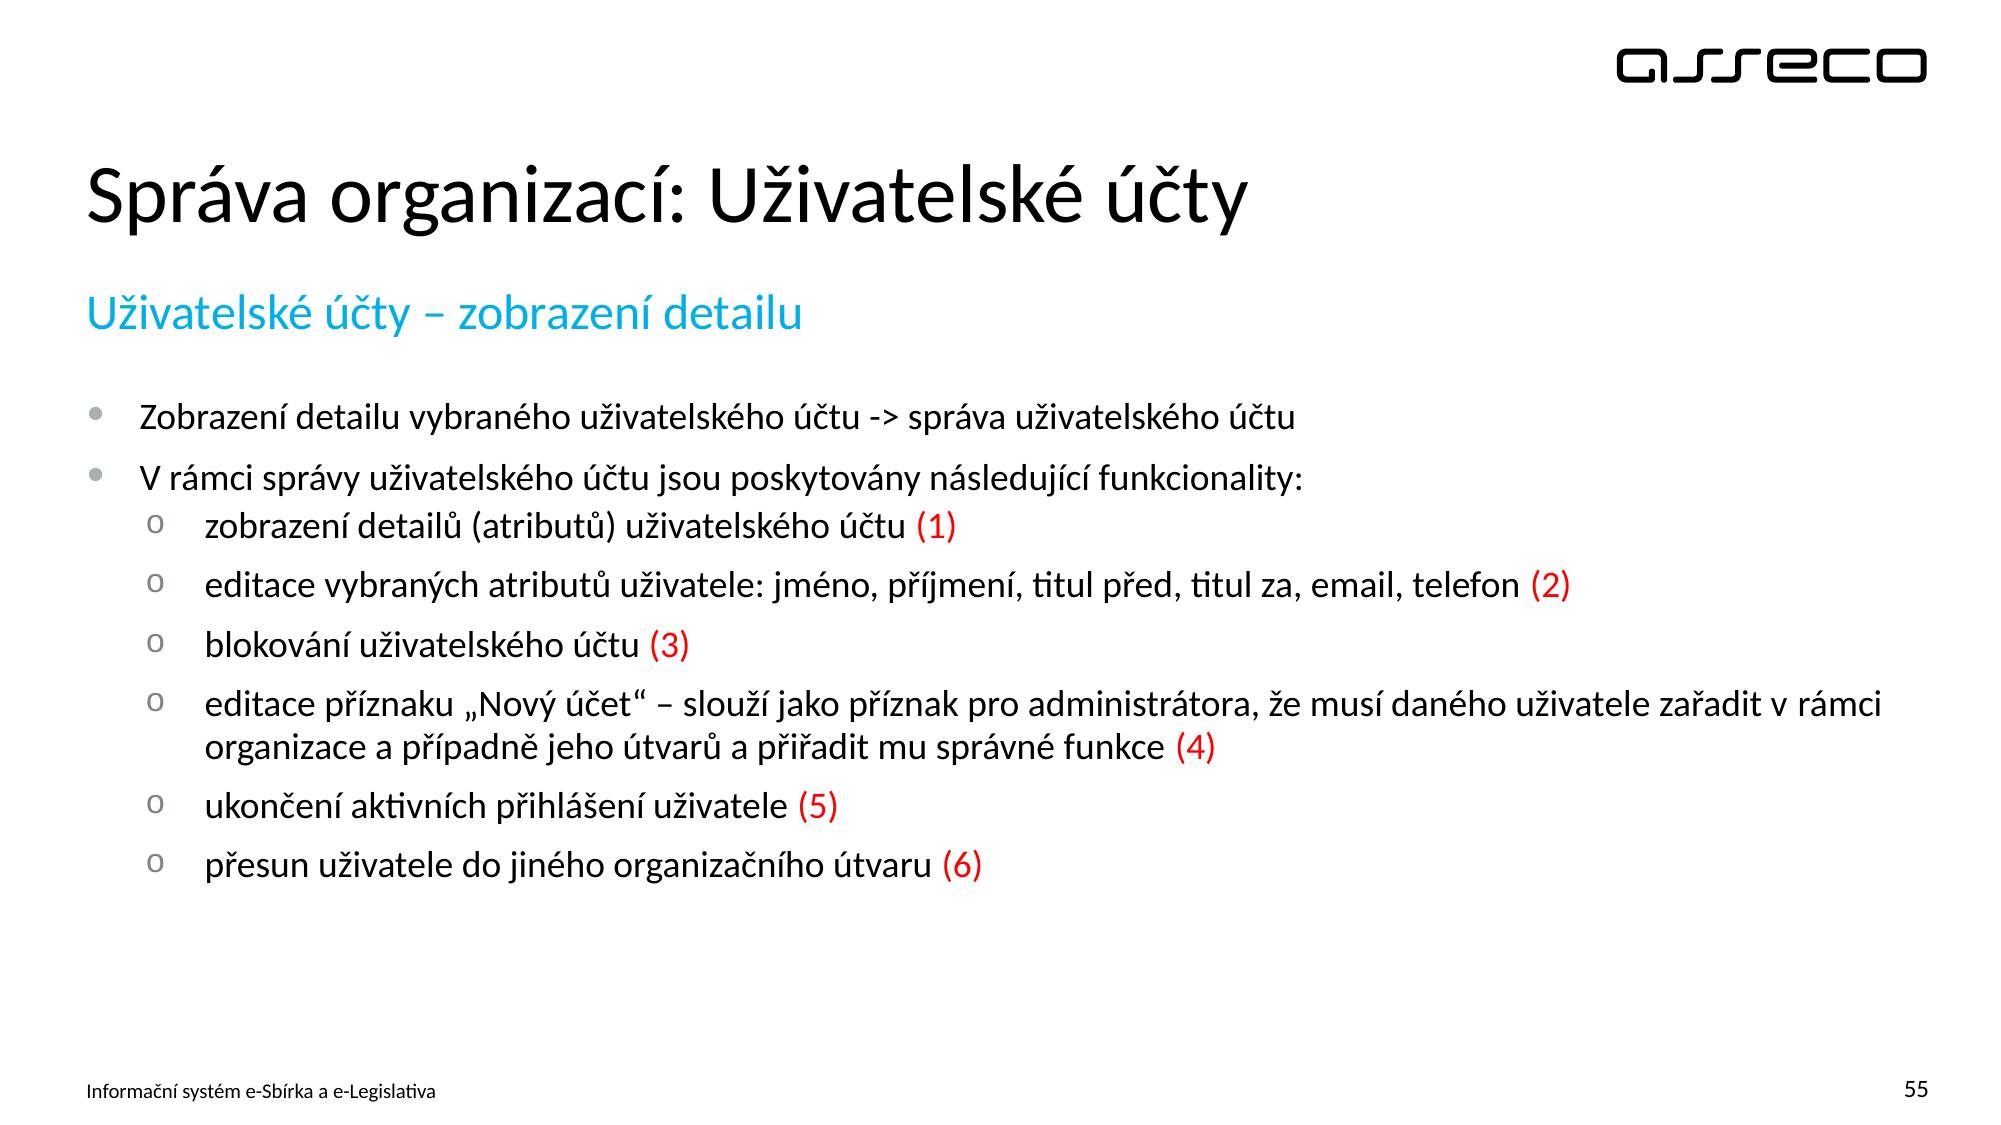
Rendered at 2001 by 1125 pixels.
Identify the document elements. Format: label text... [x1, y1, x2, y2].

slide_number 55 [1462, 1042, 1930, 1103]
footer Informační systém e-Sbírka a e-Legislativa [86, 1042, 1450, 1103]
list Zobrazení detailu vybraného uživatelského účtu -> správa uživatelského účtu V rámci správy uživatelského účtu jsou poskytovány následující funkcionality: zobrazení detailů (atributů) uživatelského účtu (1) editace vybraných atributů uživatele: jméno, příjmení, titul před, titul za, email, telefon (2) blokování uživatelského účtu (3) editace příznaku „Nový účet“ – slouží jako příznak pro administrátora, že musí daného uživatele zařadit v rámci organizace a případně jeho útvarů a přiřadit mu správné funkce (4) ukončení aktivních přihlášení uživatele (5) přesun uživatele do jiného organizačního útvaru (6) [86, 389, 1930, 1013]
title Správa organizací: Uživatelské účty [86, 139, 1930, 270]
list Uživatelské účty – zobrazení detailu [86, 283, 1930, 339]
